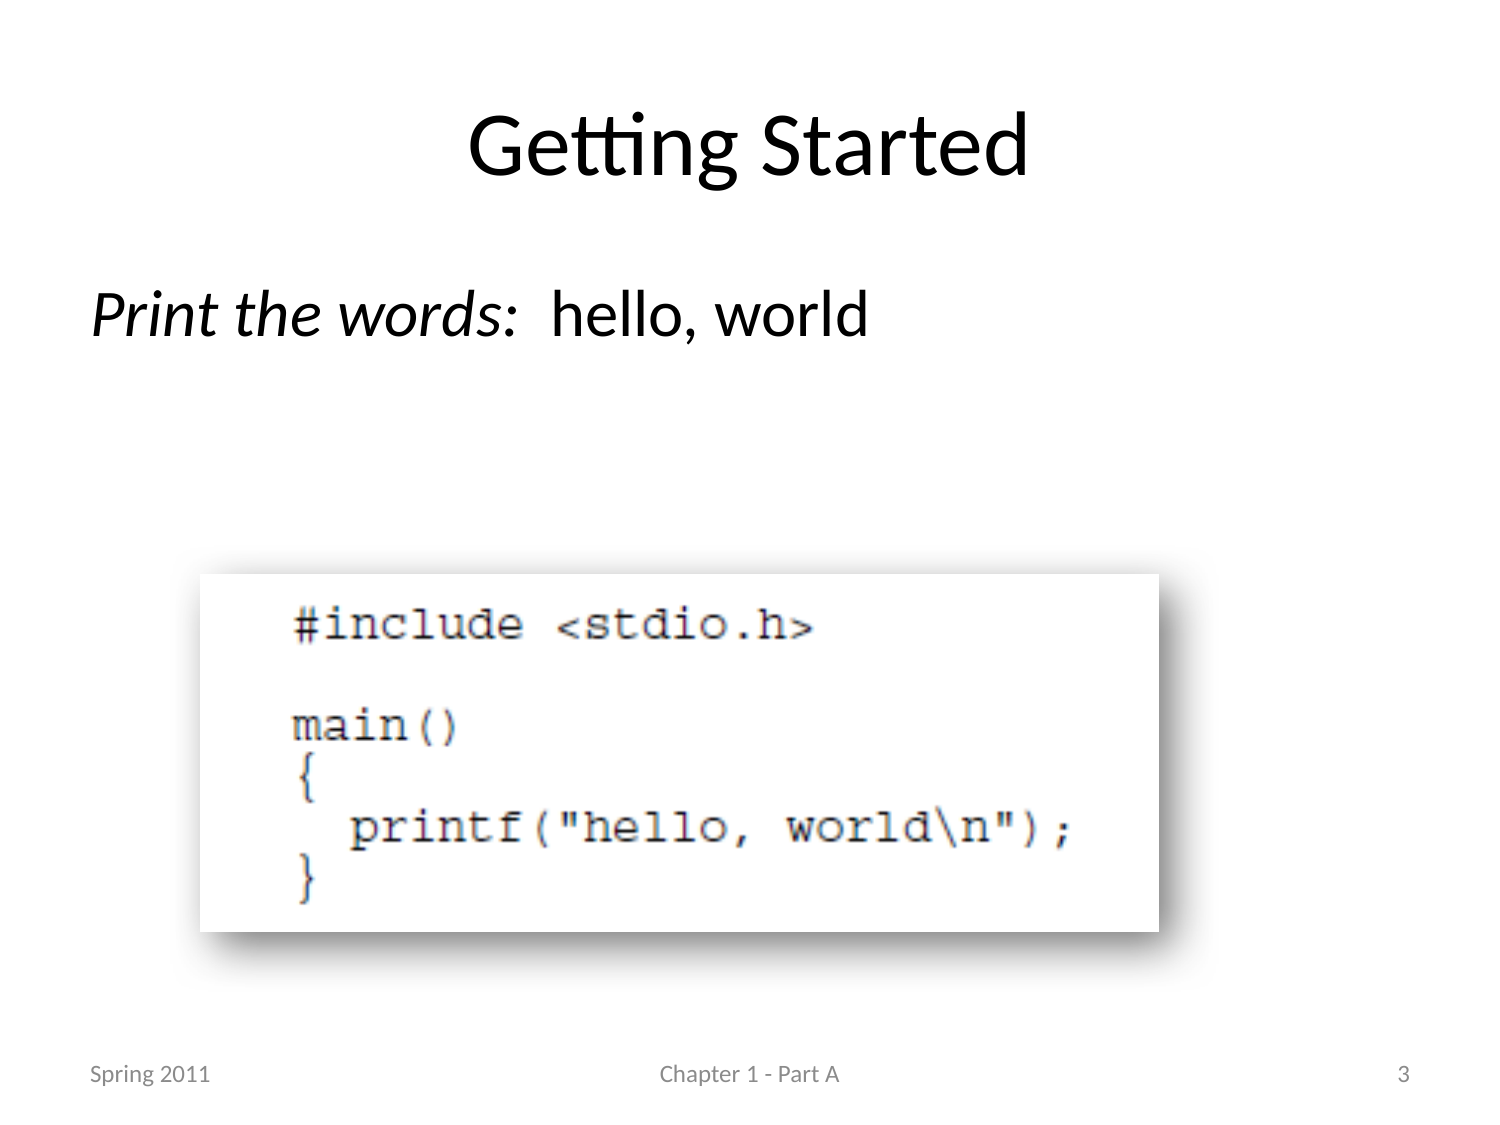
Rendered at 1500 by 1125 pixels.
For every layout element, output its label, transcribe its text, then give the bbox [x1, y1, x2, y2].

picture [199, 574, 1160, 932]
title Getting Started [75, 45, 1425, 233]
text_box [99, 537, 1450, 1038]
slide_number Spring 2011 [75, 1042, 425, 1103]
slide_number 3 [1074, 1042, 1425, 1103]
footer Chapter 1 - Part A [512, 1042, 988, 1103]
list Print the words: hello, world [75, 262, 1425, 488]
